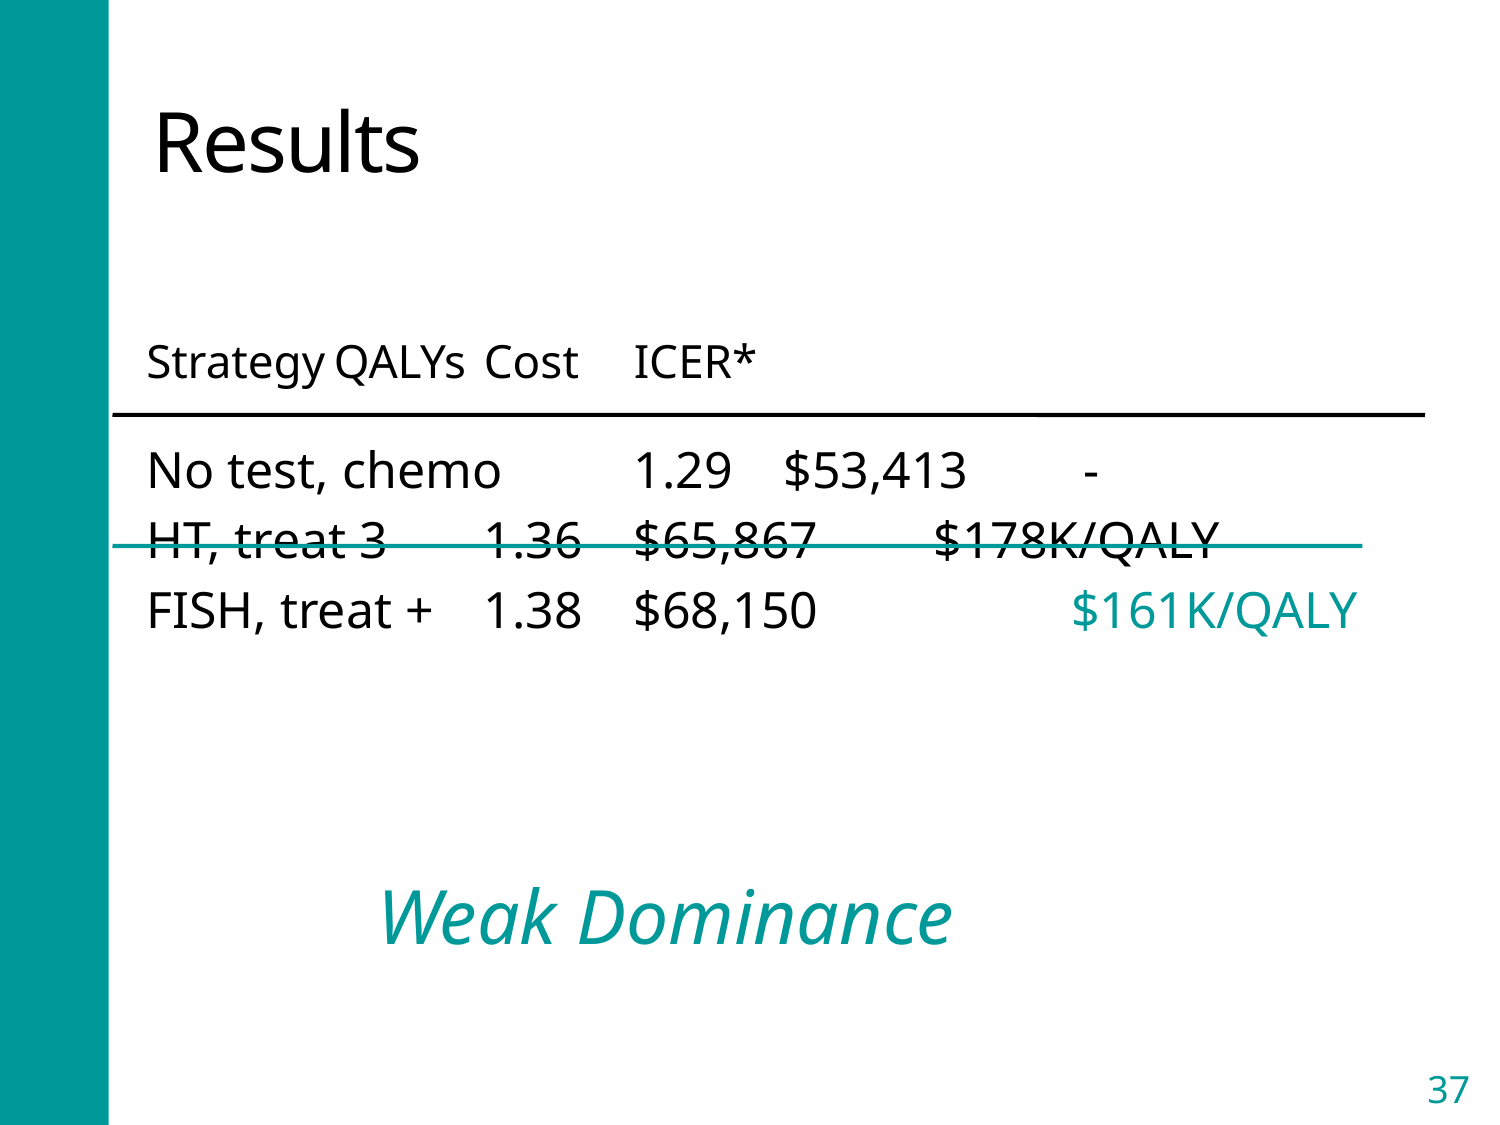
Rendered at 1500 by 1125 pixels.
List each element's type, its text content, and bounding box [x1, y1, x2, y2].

text_box $161K/QALY [1056, 571, 1373, 647]
text_box Weak Dominance [362, 862, 1175, 968]
list Strategy QALYs Cost ICER* No test, chemo 1.29 $53,413 - HT, treat 3 1.36 $65,867 $178K/QALY FISH, treat + 1.38 $68,150 [112, 324, 1388, 414]
slide_number 37 [1402, 1057, 1496, 1125]
list Strategy QALYs Cost ICER* No test, chemo 1.29 $53,413 - HT, treat 3 1.36 $65,867 $178K/QALY FISH, treat + 1.38 $68,150 [112, 415, 1388, 738]
title Results [137, 45, 1388, 233]
